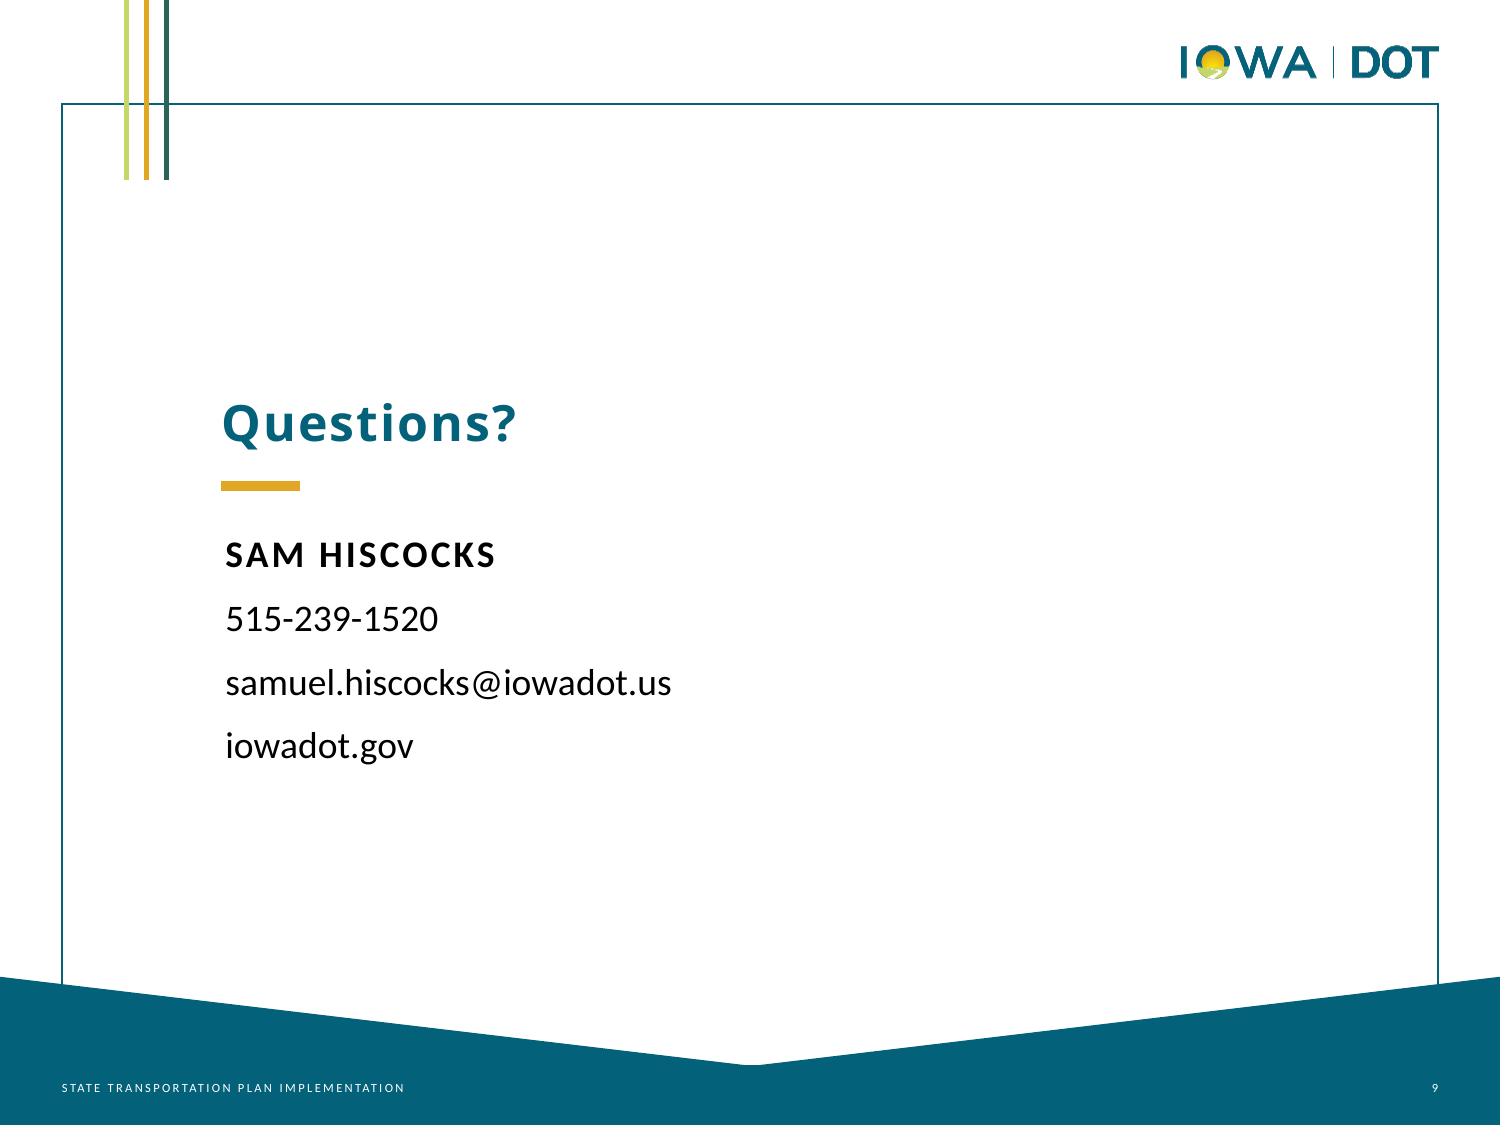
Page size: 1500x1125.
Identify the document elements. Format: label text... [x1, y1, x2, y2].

list SAM HISCOCKS 515-239-1520 samuel.hiscocks@iowadot.us​ iowadot.gov [210, 522, 1021, 743]
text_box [126, 0, 167, 180]
picture [1161, 24, 1459, 100]
text_box Questions? [210, 392, 633, 451]
